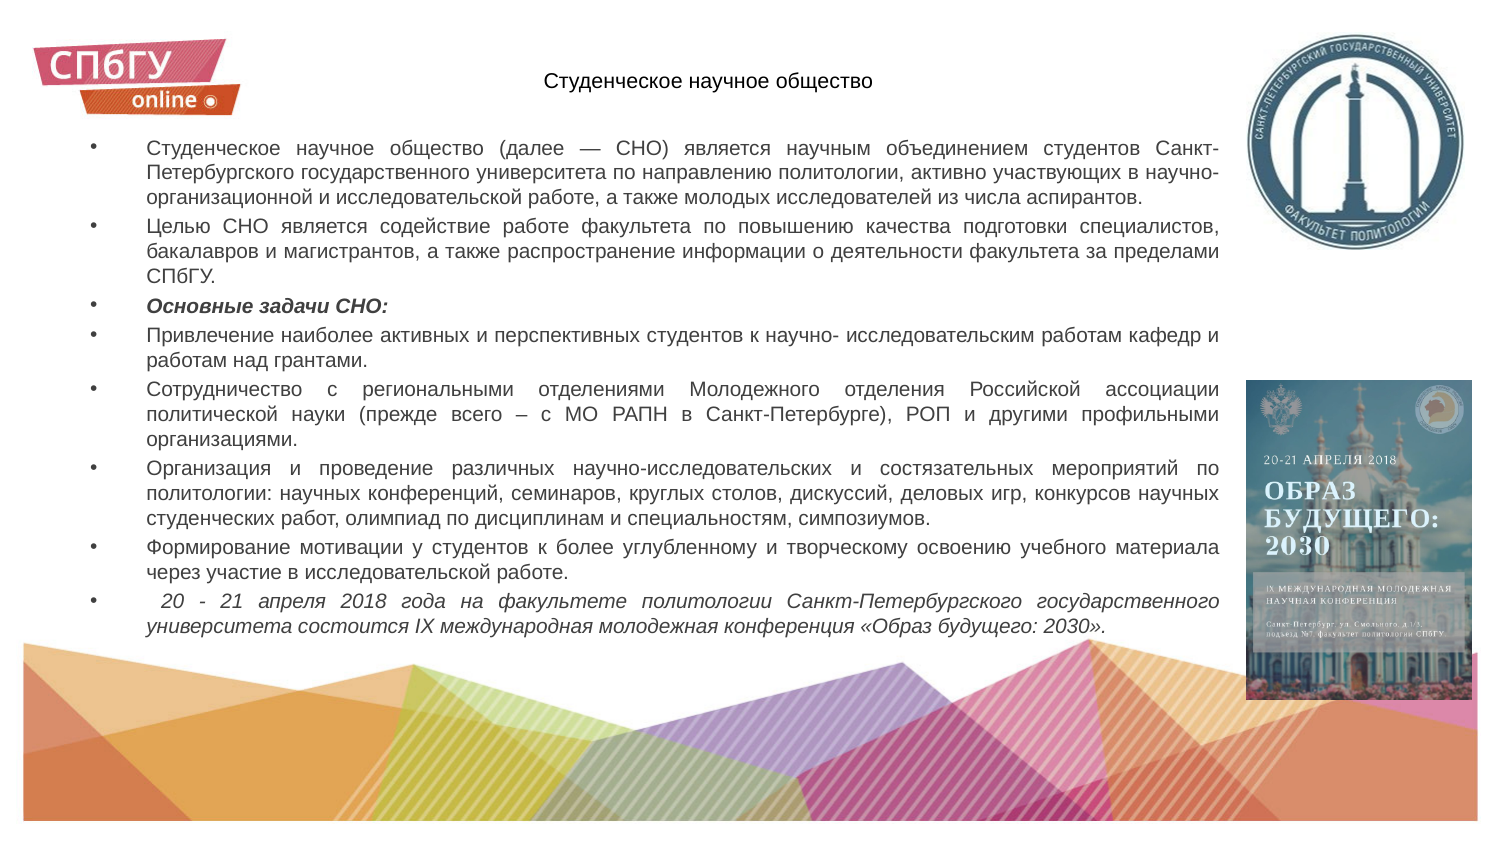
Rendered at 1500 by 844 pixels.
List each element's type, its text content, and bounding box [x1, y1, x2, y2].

list Студенческое научное общество (далее — СНО) является научным объединением студентов Санкт-Петербургского государственного университета по направлению политологии, активно участвующих в научно-организационной и исследовательской работе, а также молодых исследователей из числа аспирантов. Целью СНО является содействие работе факультета по повышению качества подготовки специалистов, бакалавров и магистрантов, а также распространение информации о деятельности факультета за пределами СПбГУ. Основные задачи СНО: Привлечение наиболее активных и перспективных студентов к научно- исследовательским работам кафедр и работам над грантами. Сотрудничество с региональными отделениями Молодежного отделения Российской ассоциации политической науки (прежде всего – с МО РАПН в Санкт-Петербурге), РОП и другими профильными организациями. Организация и проведение различных научно-исследовательских и состязательных мероприятий по политологии: научных конференций, семинаров, круглых столов, дискуссий, деловых игр, конкурсов научных студенческих работ, олимпиад по дисциплинам и специальностям, симпозиумов. Формирование мотивации у студентов к более углубленному и творческому освоению учебного материала через участие в исследовательской работе. 20 - 21 апреля 2018 года на факультете политологии Санкт-Петербургского государственного университета состоится IX международная молодежная конференция «Образ будущего: 2030». [75, 126, 1235, 682]
picture [0, 0, 1500, 844]
title Студенческое научное общество [289, 33, 1128, 126]
